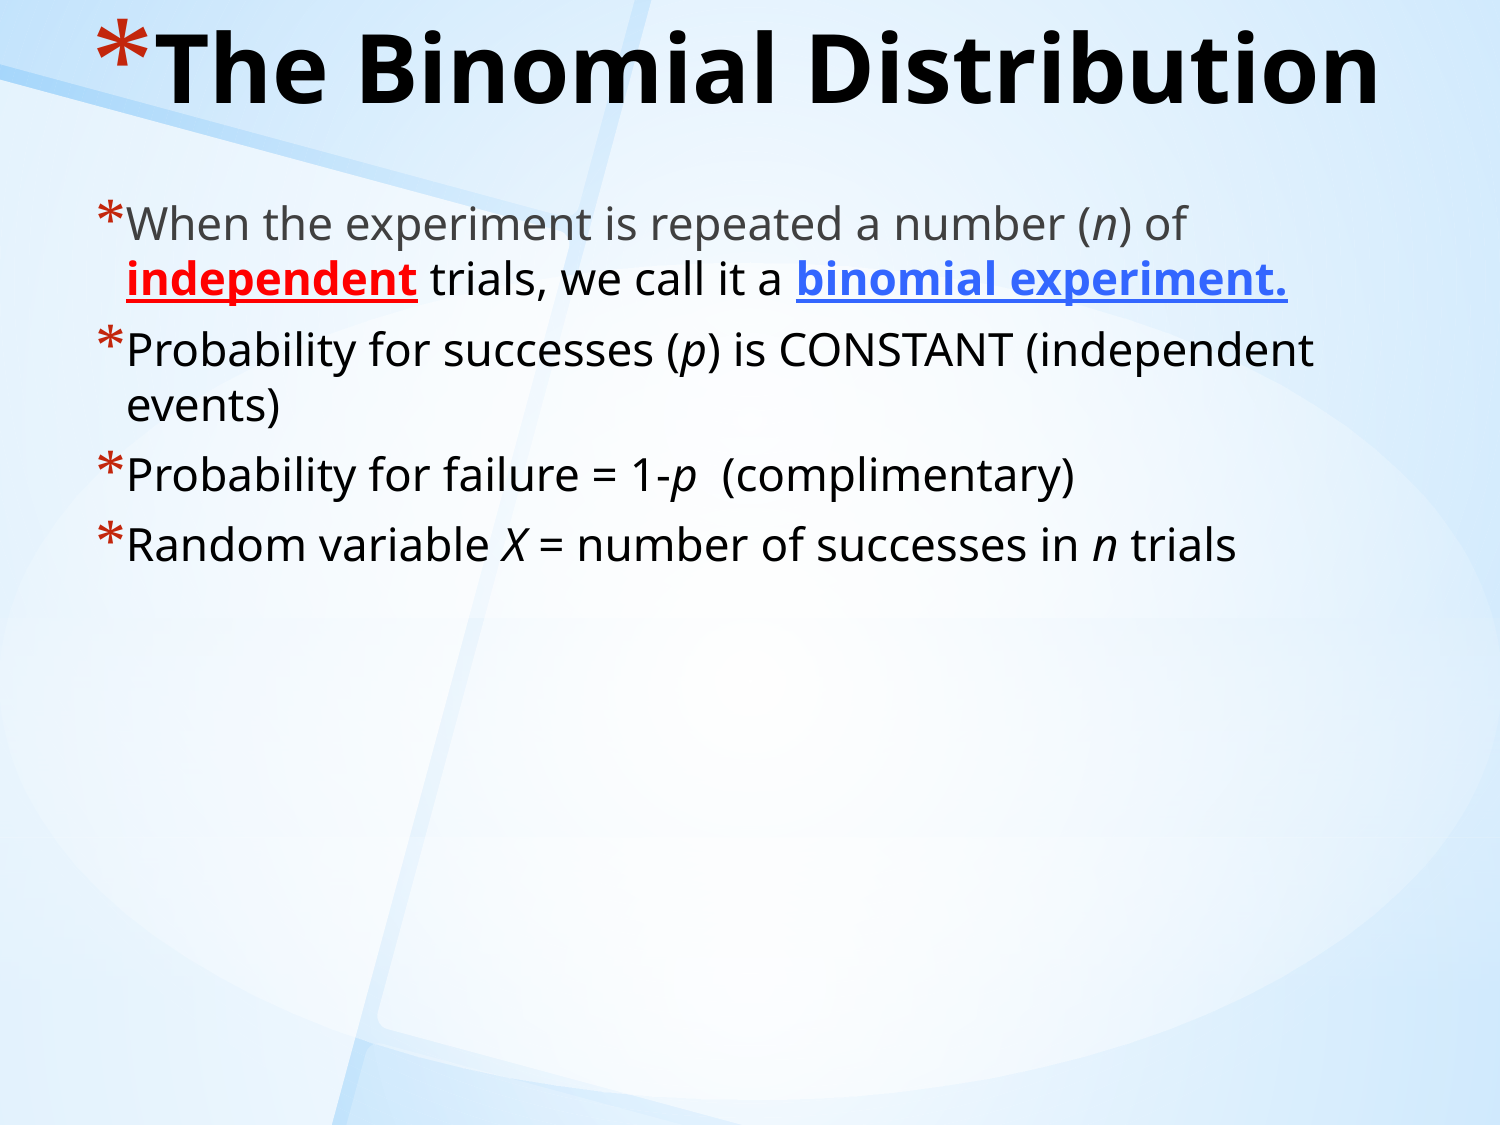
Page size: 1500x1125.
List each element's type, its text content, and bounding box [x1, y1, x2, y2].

list When the experiment is repeated a number (n) of independent trials, we call it a binomial experiment. Probability for successes (p) is CONSTANT (independent events) Probability for failure = 1-p (complimentary) Random variable X = number of successes in n trials [73, 187, 1399, 996]
title The Binomial Distribution [73, 0, 1399, 187]
